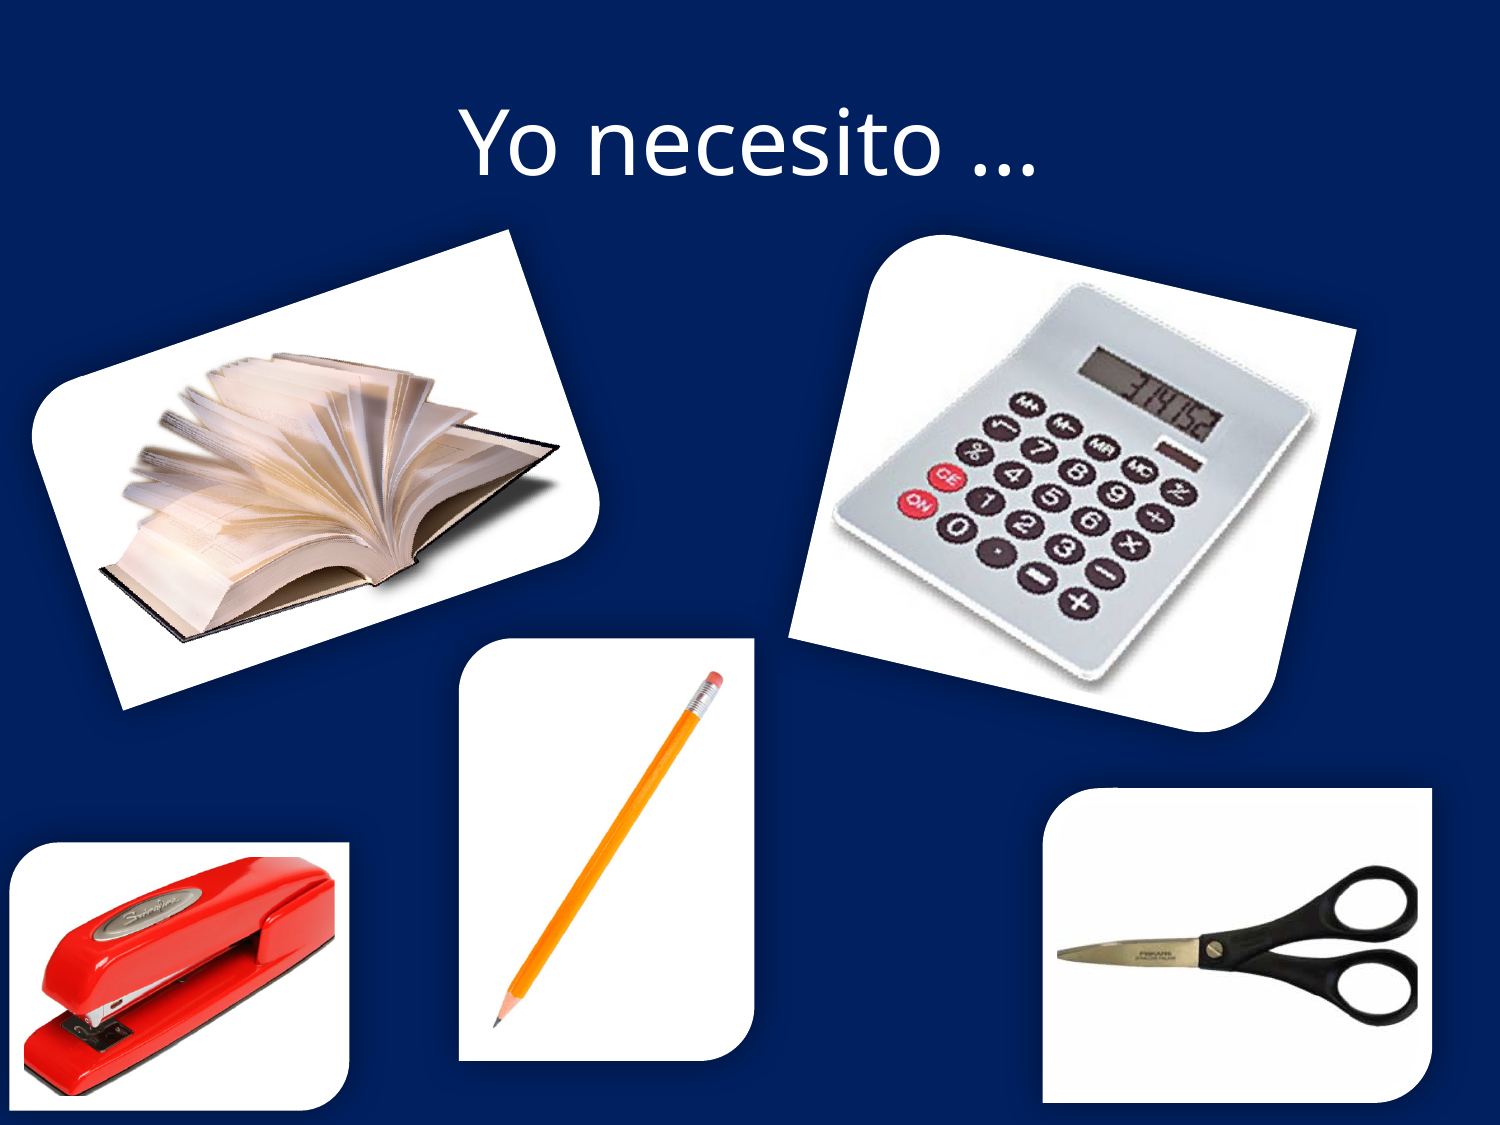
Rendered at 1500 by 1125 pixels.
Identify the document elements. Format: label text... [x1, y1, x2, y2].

title Yo necesito … [75, 45, 1425, 233]
picture [807, 250, 1338, 717]
picture [16, 849, 343, 1104]
picture [48, 254, 584, 685]
picture [465, 645, 748, 1054]
picture [1049, 795, 1426, 1096]
